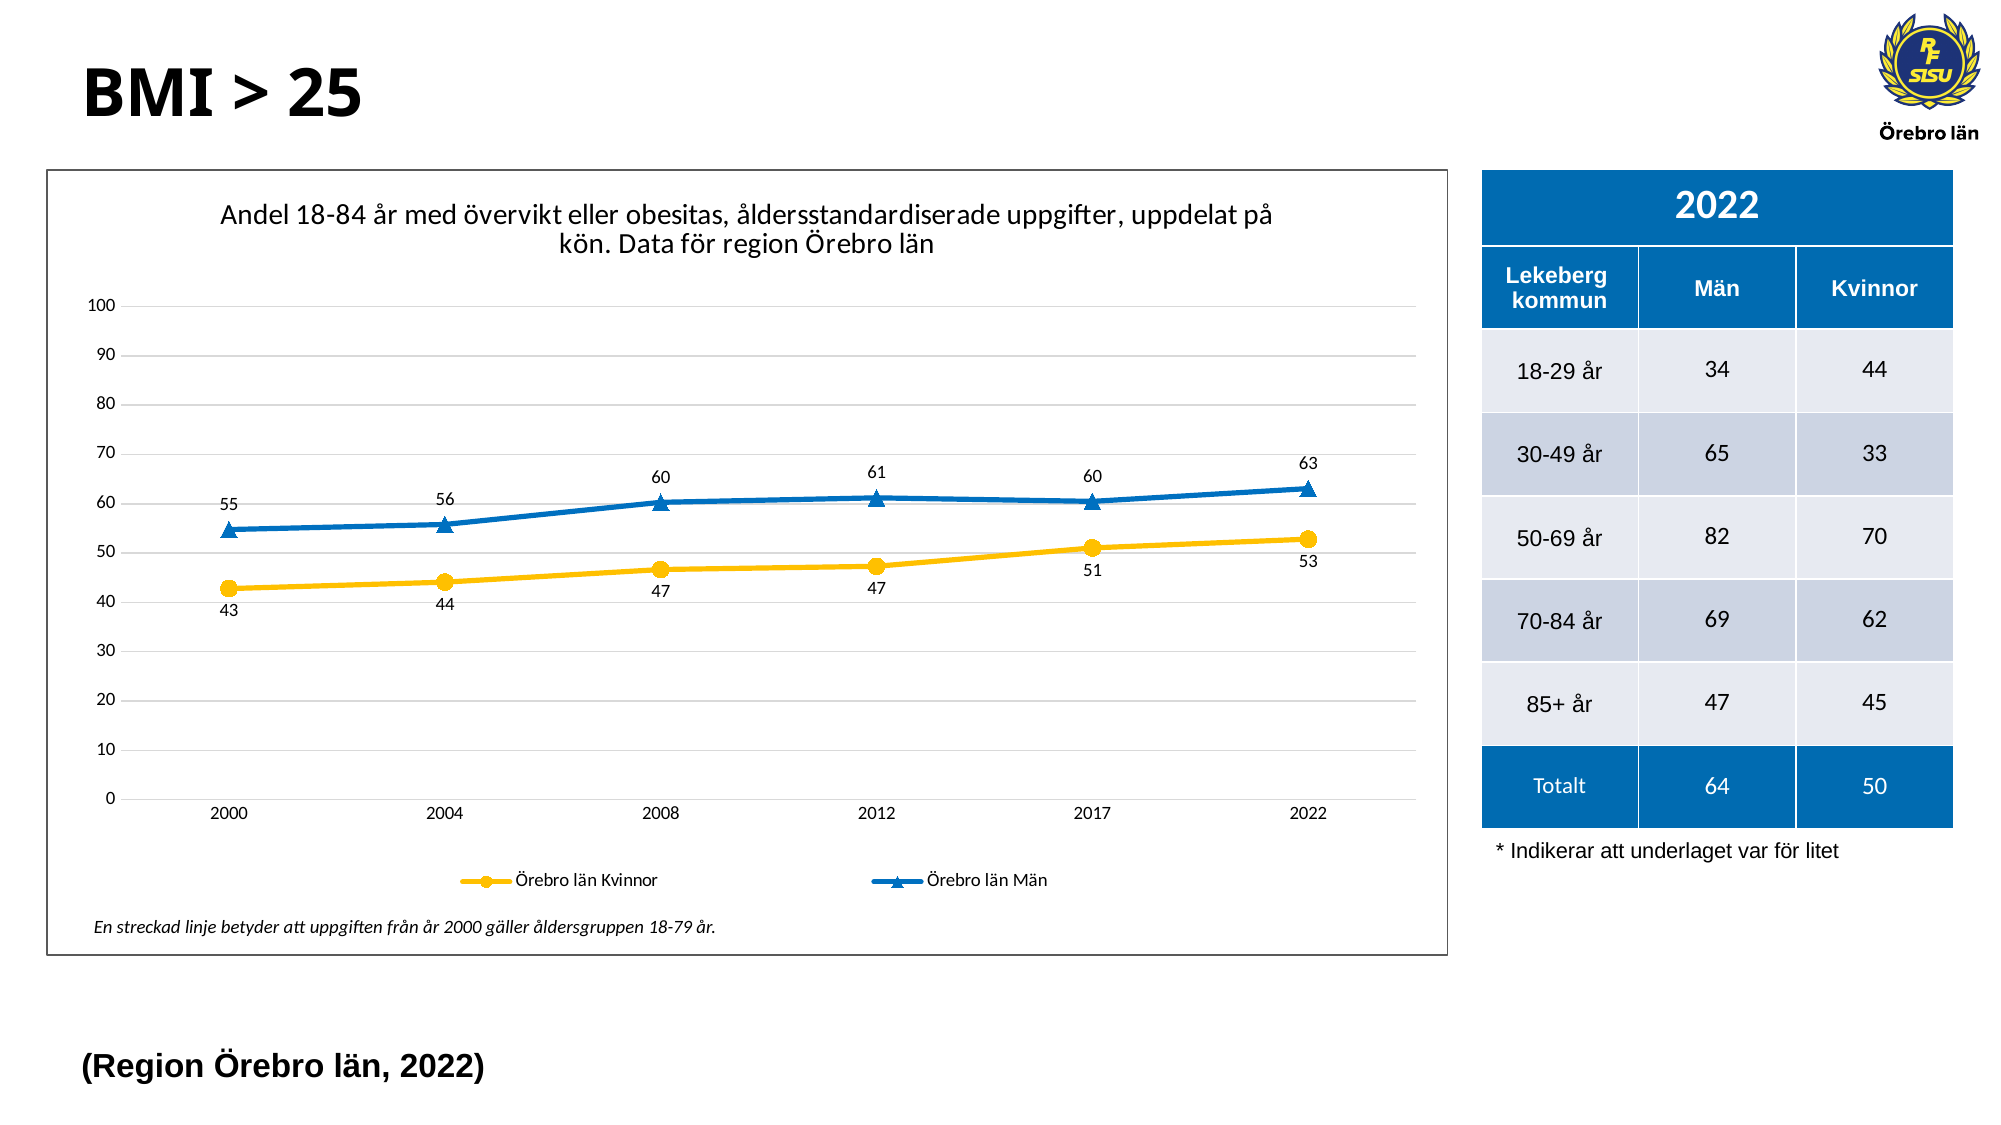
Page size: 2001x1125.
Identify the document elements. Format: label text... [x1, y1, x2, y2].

table_cell 45 [1797, 663, 1953, 745]
table_cell 50-69 år [1482, 497, 1638, 578]
table_cell Lekeberg kommun [1482, 247, 1638, 328]
table_cell Totalt [1482, 746, 1638, 828]
table_cell 62 [1797, 580, 1953, 661]
table_cell 18-29 år [1482, 330, 1638, 412]
table_cell 64 [1639, 746, 1795, 828]
table_cell 44 [1797, 330, 1953, 412]
table_cell 82 [1639, 497, 1795, 578]
chart [46, 169, 1449, 956]
table_cell 70 [1797, 497, 1953, 578]
table_header 2022 [1482, 170, 1953, 245]
table_cell 30-49 år [1482, 413, 1638, 495]
table_cell 85+ år [1482, 663, 1638, 745]
table_cell Män [1639, 247, 1795, 328]
text_box BMI > 25 [66, 52, 1718, 131]
table_cell 65 [1639, 413, 1795, 495]
table_cell 69 [1639, 580, 1795, 661]
table_cell 47 [1639, 663, 1795, 745]
text_box (Region Örebro län, 2022) [66, 1036, 599, 1091]
picture [1878, 13, 1981, 140]
table_cell 70-84 år [1482, 580, 1638, 661]
table_cell 50 [1797, 746, 1953, 828]
text_box * Indikerar att underlaget var för litet [1480, 828, 1877, 870]
table_cell 34 [1639, 330, 1795, 412]
table_cell Kvinnor [1797, 247, 1953, 328]
table_cell 33 [1797, 413, 1953, 495]
